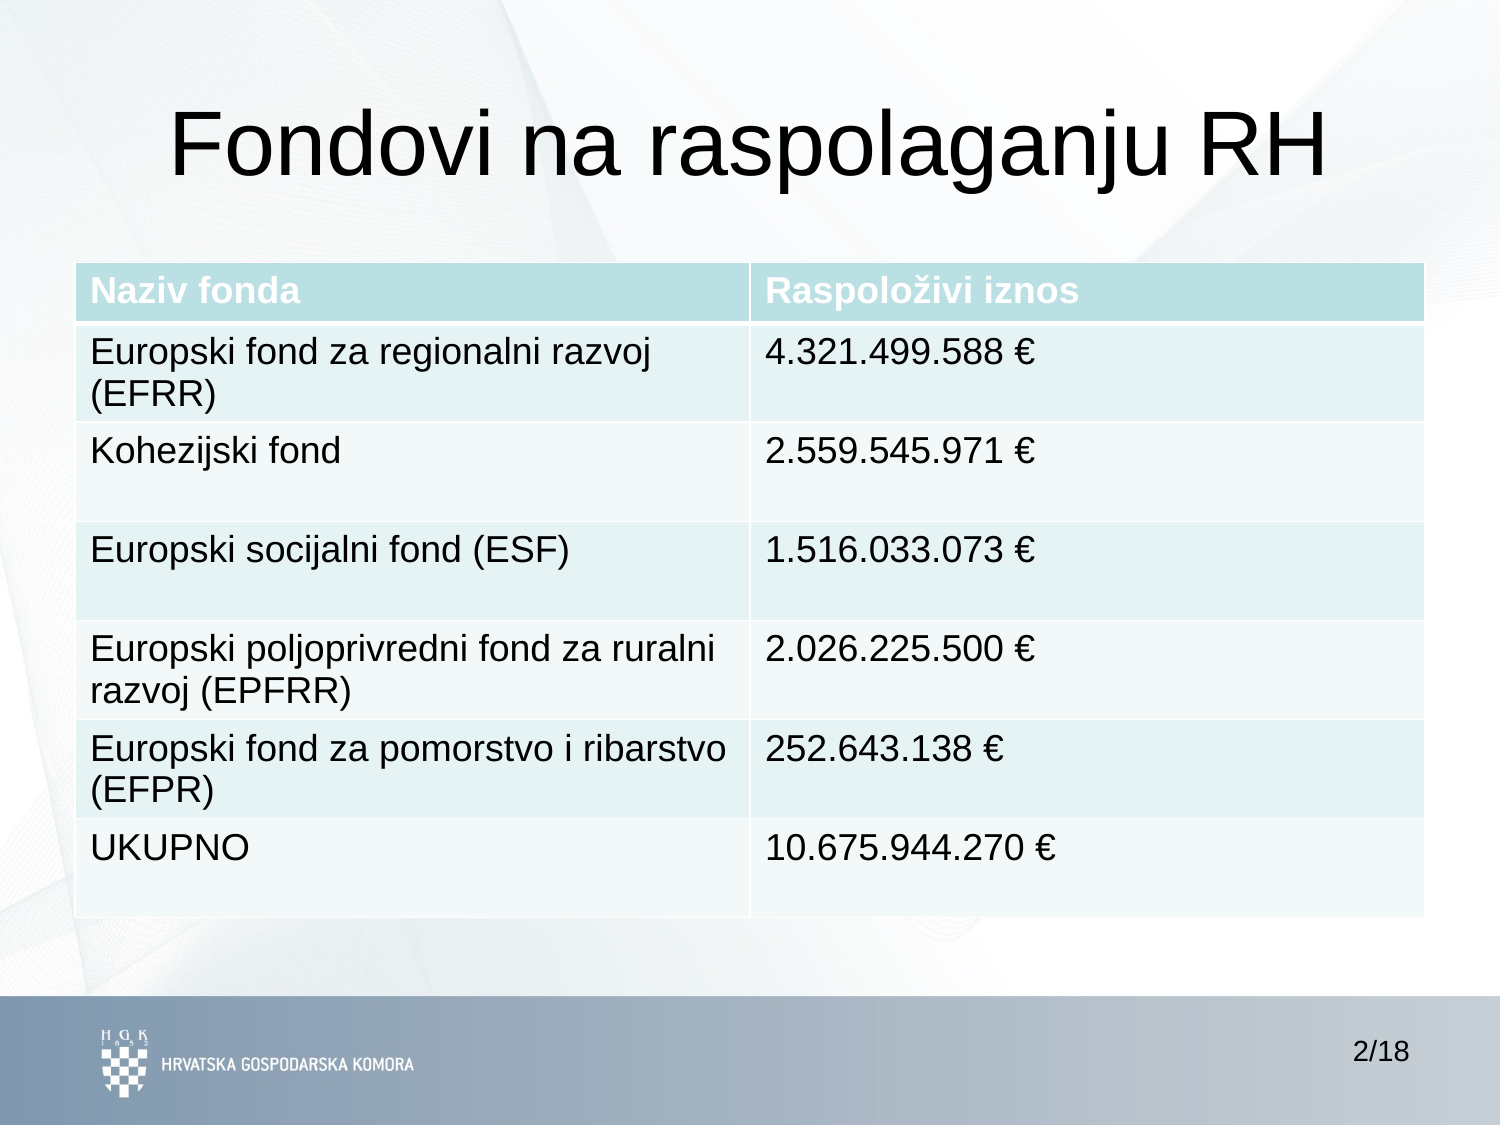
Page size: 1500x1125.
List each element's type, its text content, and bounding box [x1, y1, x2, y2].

table_cell 10.675.944.270 € [751, 819, 1424, 917]
table_header Naziv fonda [76, 263, 749, 321]
table_cell UKUPNO [76, 819, 749, 917]
table_cell 4.321.499.588 € [751, 326, 1424, 421]
table_cell Europski fond za regionalni razvoj (EFRR) [76, 326, 749, 421]
title Fondovi na raspolaganju RH [74, 44, 1426, 233]
table_cell Europski poljoprivredni fond za ruralni razvoj (EPFRR) [76, 621, 749, 719]
table_header Raspoloživi iznos [751, 263, 1424, 321]
table_cell Kohezijski fond [76, 423, 749, 521]
picture [0, 0, 1500, 1125]
table_cell 2.559.545.971 € [751, 423, 1424, 521]
table_cell 252.643.138 € [751, 720, 1424, 818]
table_cell Europski socijalni fond (ESF) [76, 522, 749, 620]
table_cell 2.026.225.500 € [751, 621, 1424, 719]
table_cell Europski fond za pomorstvo i ribarstvo (EFPR) [76, 720, 749, 818]
table_cell 1.516.033.073 € [751, 522, 1424, 620]
slide_number 2/18 [1074, 1024, 1426, 1103]
